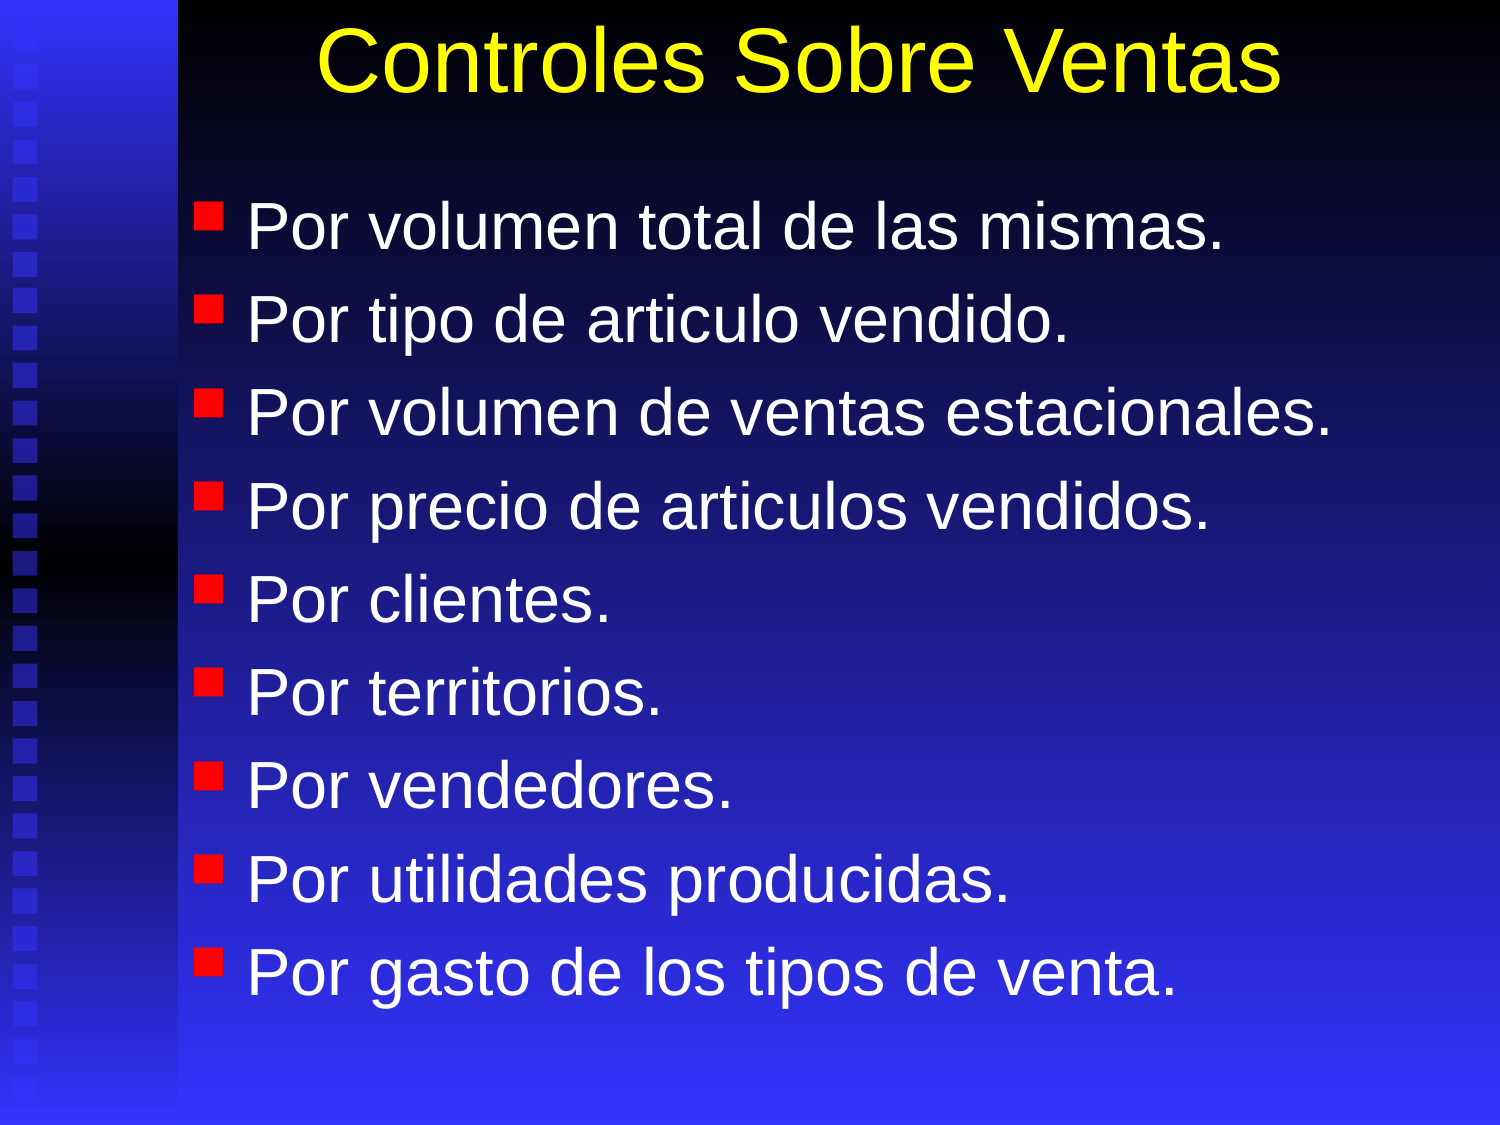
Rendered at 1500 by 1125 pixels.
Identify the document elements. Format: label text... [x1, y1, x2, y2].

list Por volumen total de las mismas. Por tipo de articulo vendido. Por volumen de ventas estacionales. Por precio de articulos vendidos. Por clientes. Por territorios. Por vendedores. Por utilidades producidas. Por gasto de los tipos de venta. [174, 174, 1451, 1101]
title Controles Sobre Ventas [162, 0, 1438, 151]
